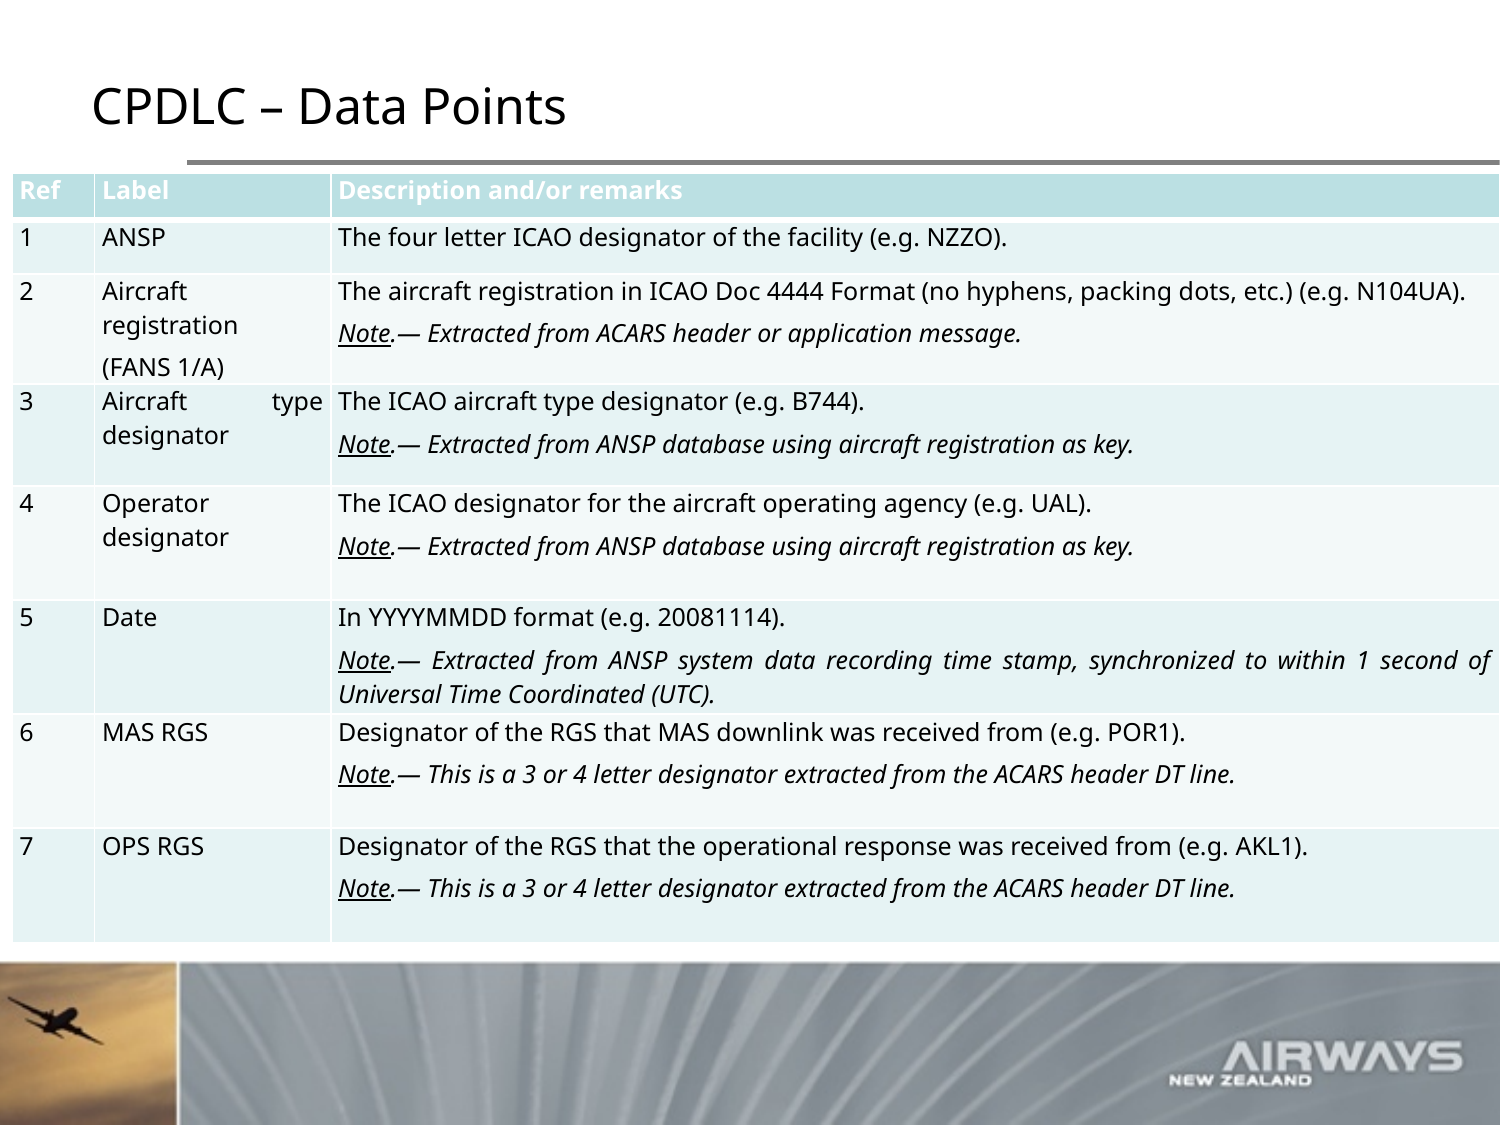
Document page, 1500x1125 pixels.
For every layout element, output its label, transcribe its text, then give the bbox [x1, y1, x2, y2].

table_cell 1 [13, 223, 94, 273]
table_cell MAS RGS [95, 715, 330, 827]
table_cell Aircraft registration (FANS 1/A) [95, 275, 330, 383]
table_cell 3 [13, 385, 94, 485]
table_cell 4 [13, 487, 94, 599]
picture [0, 960, 1500, 1125]
table_cell Date [95, 601, 330, 713]
table_cell Designator of the RGS that the operational response was received from (e.g. AKL1). Note.— This is a 3 or 4 letter designator extracted from the ACARS header DT line. [332, 829, 1499, 942]
table_cell Operator designator [95, 487, 330, 599]
title CPDLC – Data Points [76, 47, 1476, 161]
table_cell In YYYYMMDD format (e.g. 20081114). Note.— Extracted from ANSP system data recording time stamp, synchronized to within 1 second of Universal Time Coordinated (UTC). [332, 601, 1499, 713]
table_cell Designator of the RGS that MAS downlink was received from (e.g. POR1). Note.— This is a 3 or 4 letter designator extracted from the ACARS header DT line. [332, 715, 1499, 827]
table_cell 2 [13, 275, 94, 383]
table_cell 6 [13, 715, 94, 827]
table_cell The aircraft registration in ICAO Doc 4444 Format (no hyphens, packing dots, etc.) (e.g. N104UA). Note.— Extracted from ACARS header or application message. [332, 275, 1499, 383]
table_cell OPS RGS [95, 829, 330, 942]
table_cell The ICAO aircraft type designator (e.g. B744). Note.— Extracted from ANSP database using aircraft registration as key. [332, 385, 1499, 485]
table_cell 5 [13, 601, 94, 713]
table_cell ANSP [95, 223, 330, 273]
table_header Ref [13, 174, 94, 217]
table_cell The four letter ICAO designator of the facility (e.g. NZZO). [332, 223, 1499, 273]
table_header Description and/or remarks [332, 174, 1499, 217]
table_cell 7 [13, 829, 94, 942]
table_header Label [95, 174, 330, 217]
table_cell The ICAO designator for the aircraft operating agency (e.g. UAL). Note.— Extracted from ANSP database using aircraft registration as key. [332, 487, 1499, 599]
table_cell Aircraft type designator [95, 385, 330, 485]
